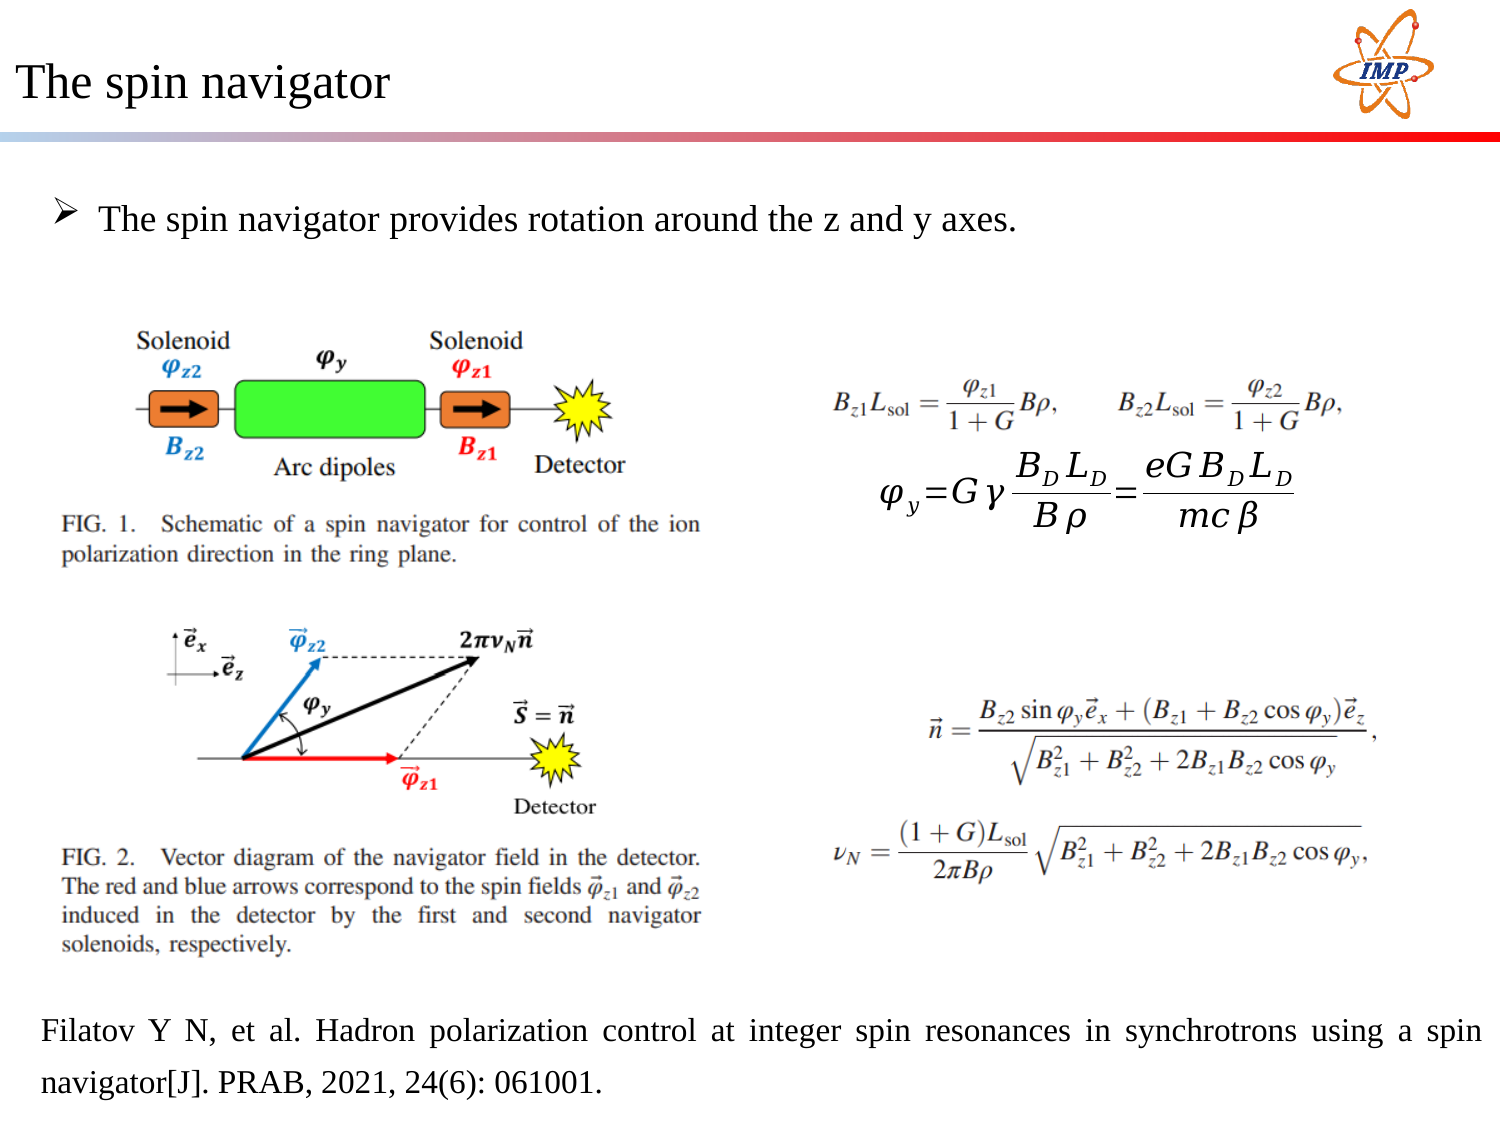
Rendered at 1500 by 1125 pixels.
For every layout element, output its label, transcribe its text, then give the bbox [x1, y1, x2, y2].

picture [819, 670, 1399, 896]
picture [50, 598, 710, 968]
picture [50, 314, 711, 578]
title The spin navigator [0, 10, 1422, 117]
picture [819, 358, 1356, 446]
picture [1333, 9, 1434, 119]
text_box Filatov Y N, et al. Hadron polarization control at integer spin resonances in synchrotrons using a spin navigator[J]. PRAB, 2021, 24(6): 061001. [26, 988, 1500, 1107]
text_box The spin navigator provides rotation around the z and y axes. [36, 172, 1057, 247]
